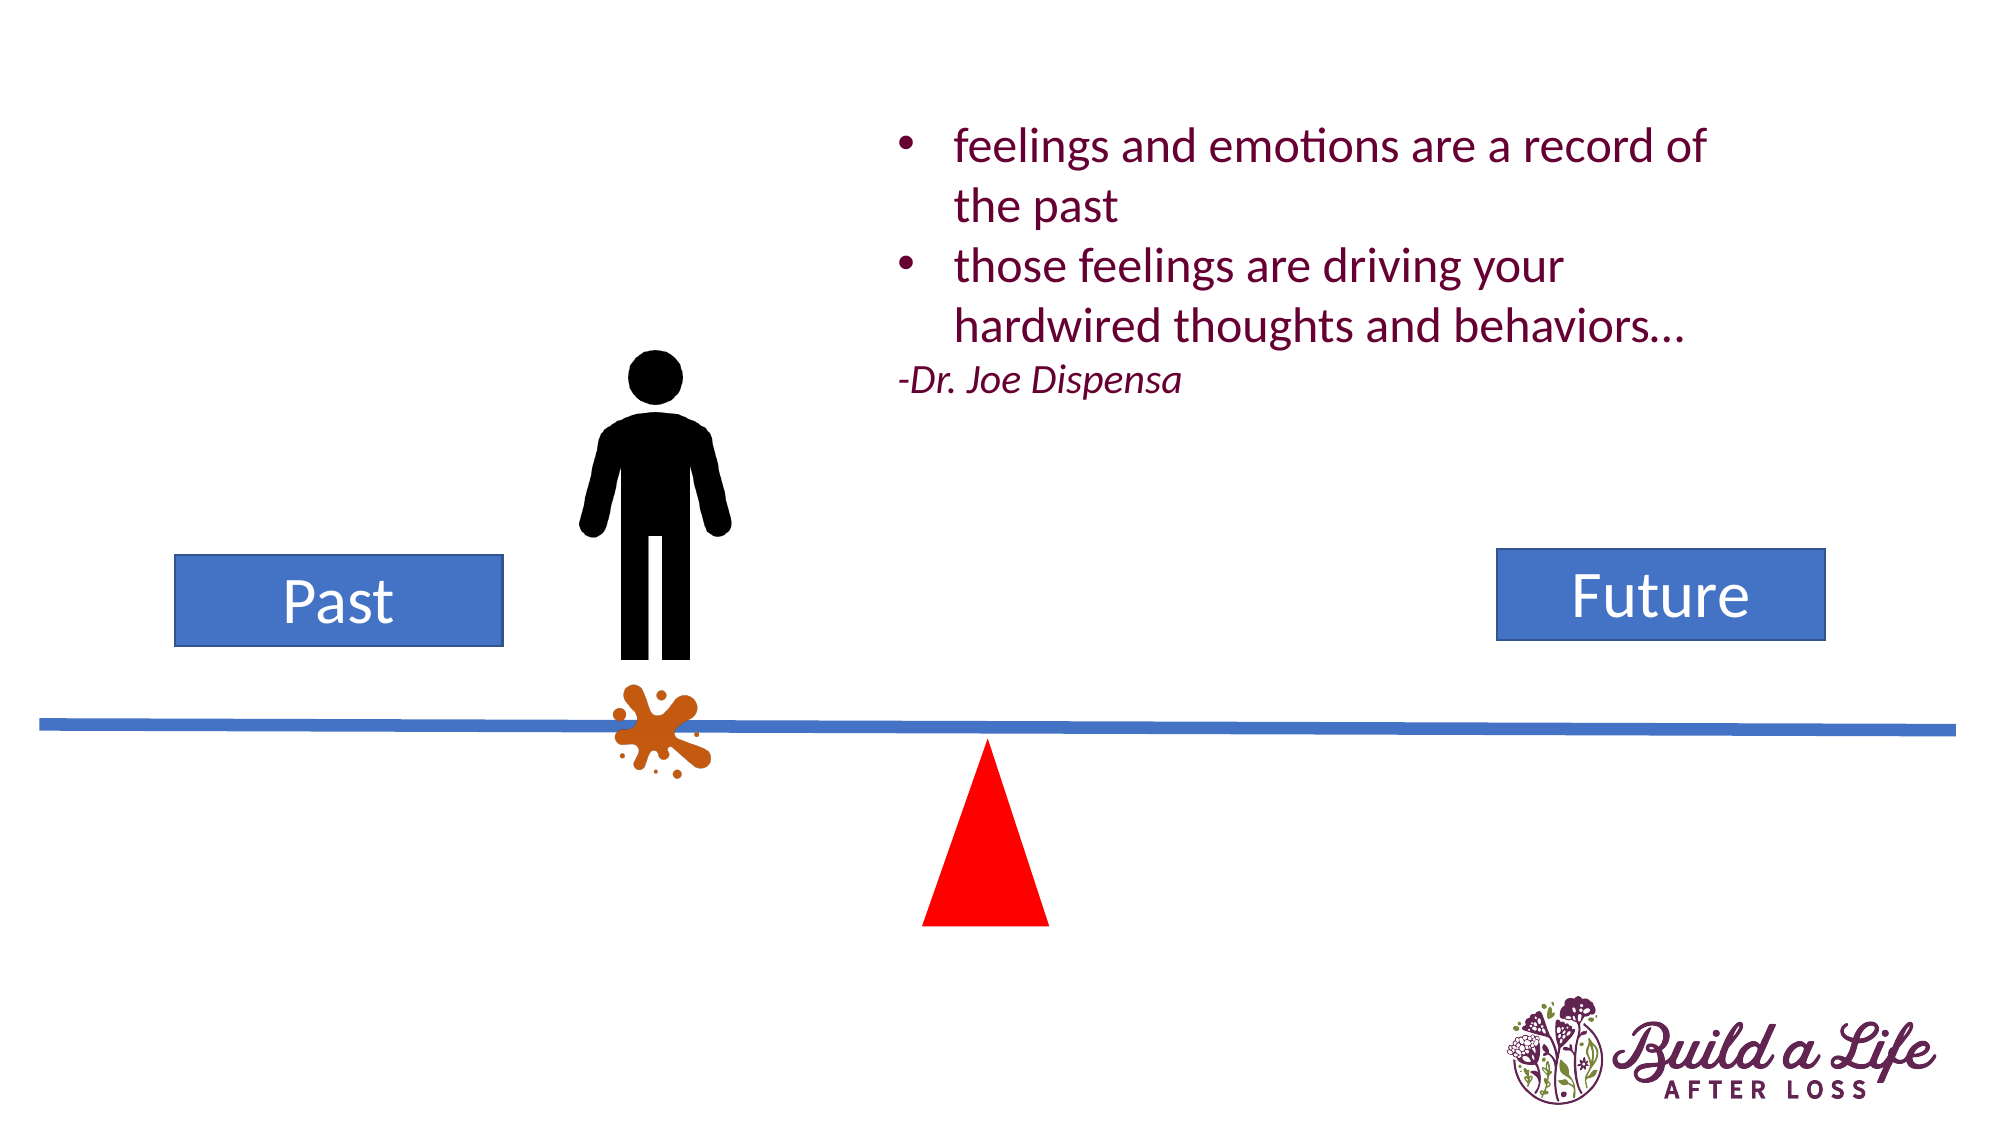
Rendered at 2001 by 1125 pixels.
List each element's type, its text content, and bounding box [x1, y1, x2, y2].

text_box [921, 738, 1050, 927]
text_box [1497, 543, 1825, 641]
text_box feelings and emotions are a record of the past those feelings are driving your hardwired thoughts and behaviors… -Dr. Joe Dispensa [882, 104, 1762, 410]
picture [1484, 969, 1956, 1125]
picture [489, 339, 821, 791]
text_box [722, 724, 1956, 731]
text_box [174, 549, 503, 646]
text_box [39, 724, 600, 731]
